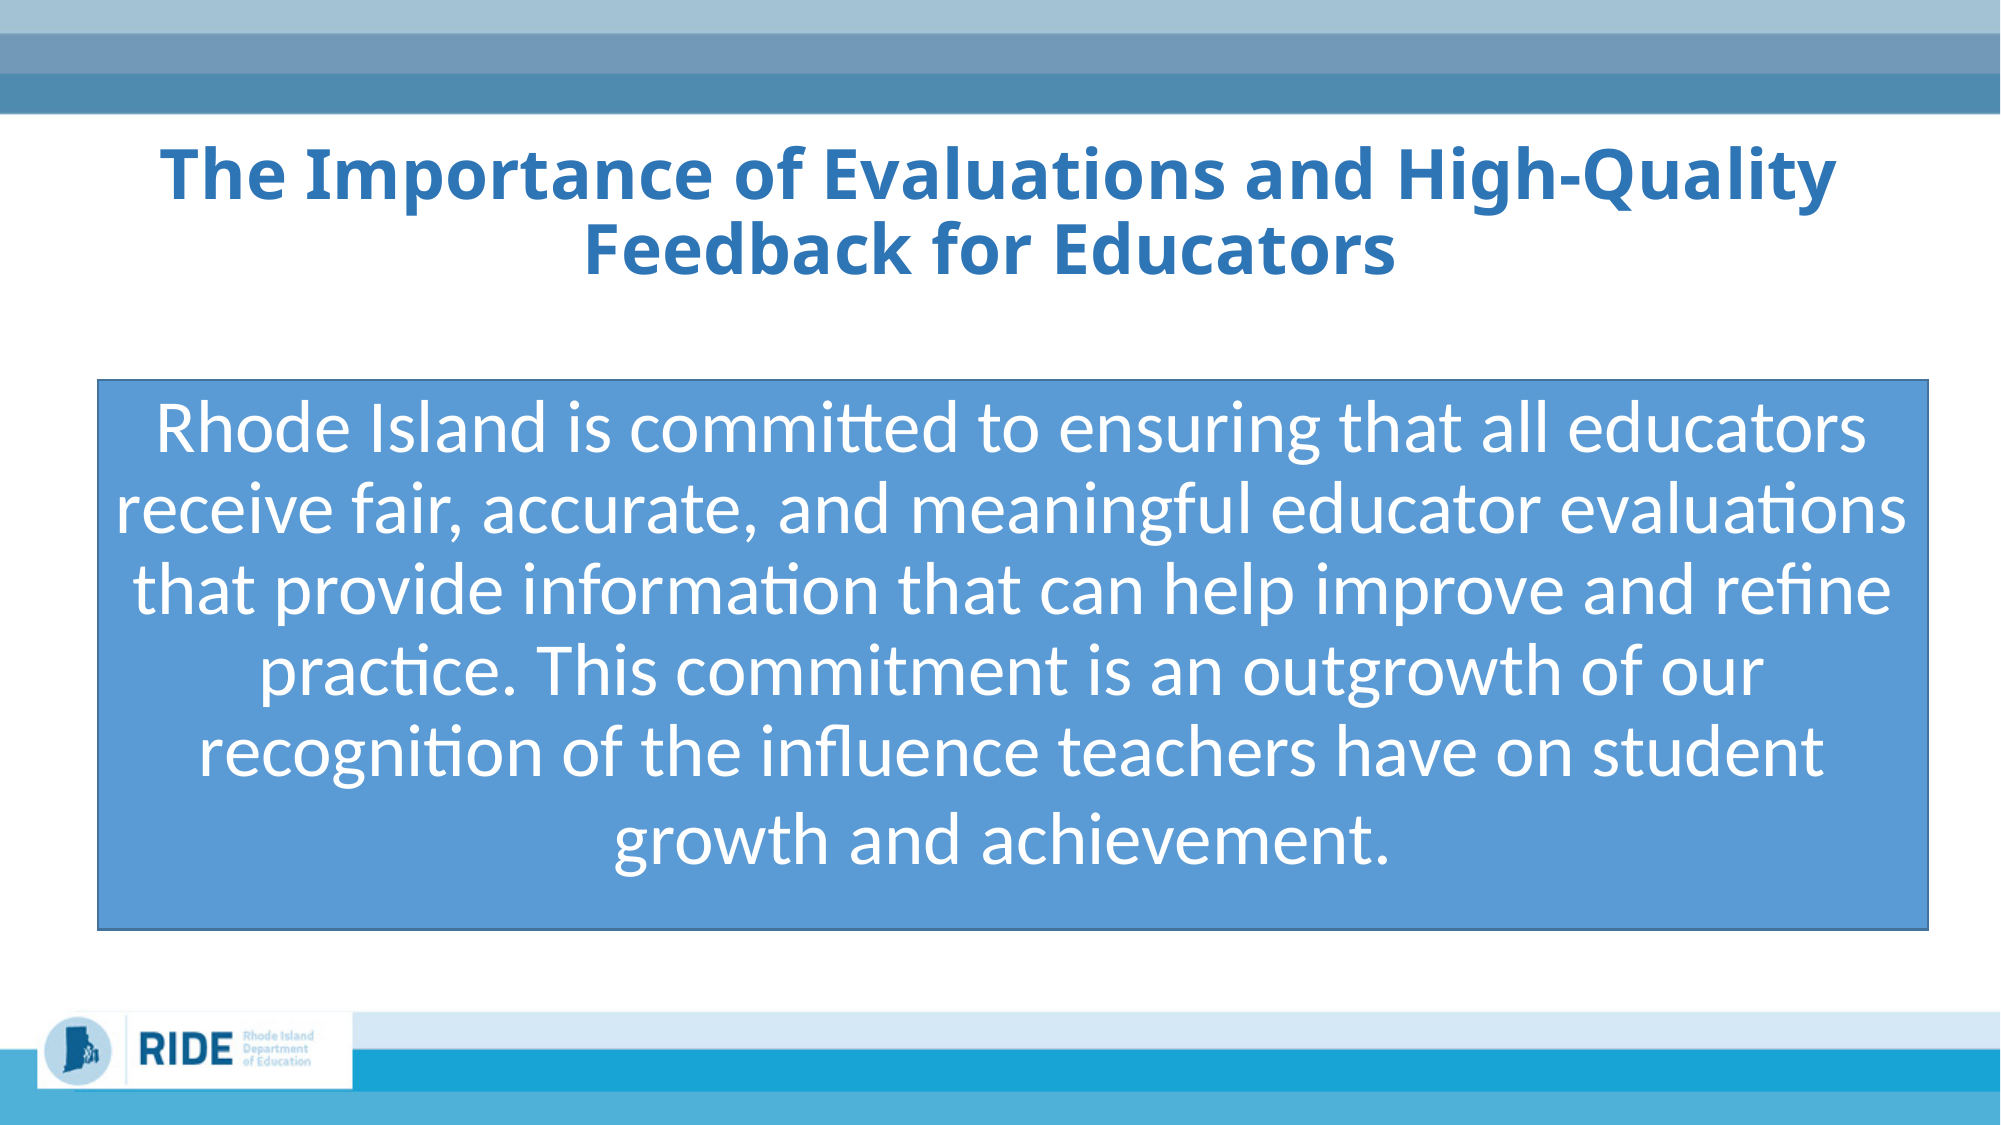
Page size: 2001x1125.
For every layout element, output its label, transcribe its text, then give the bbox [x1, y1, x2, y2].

picture [0, 0, 2001, 1125]
title The Importance of Evaluations and High-Quality Feedback for Educators [137, 130, 1863, 299]
list Rhode Island is committed to ensuring that all educators receive fair, accurate, and meaningful educator evaluations that provide information that can help improve and refine practice. This commitment is an outgrowth of our recognition of the influence teachers have on student growth and achievement. [97, 379, 1929, 931]
